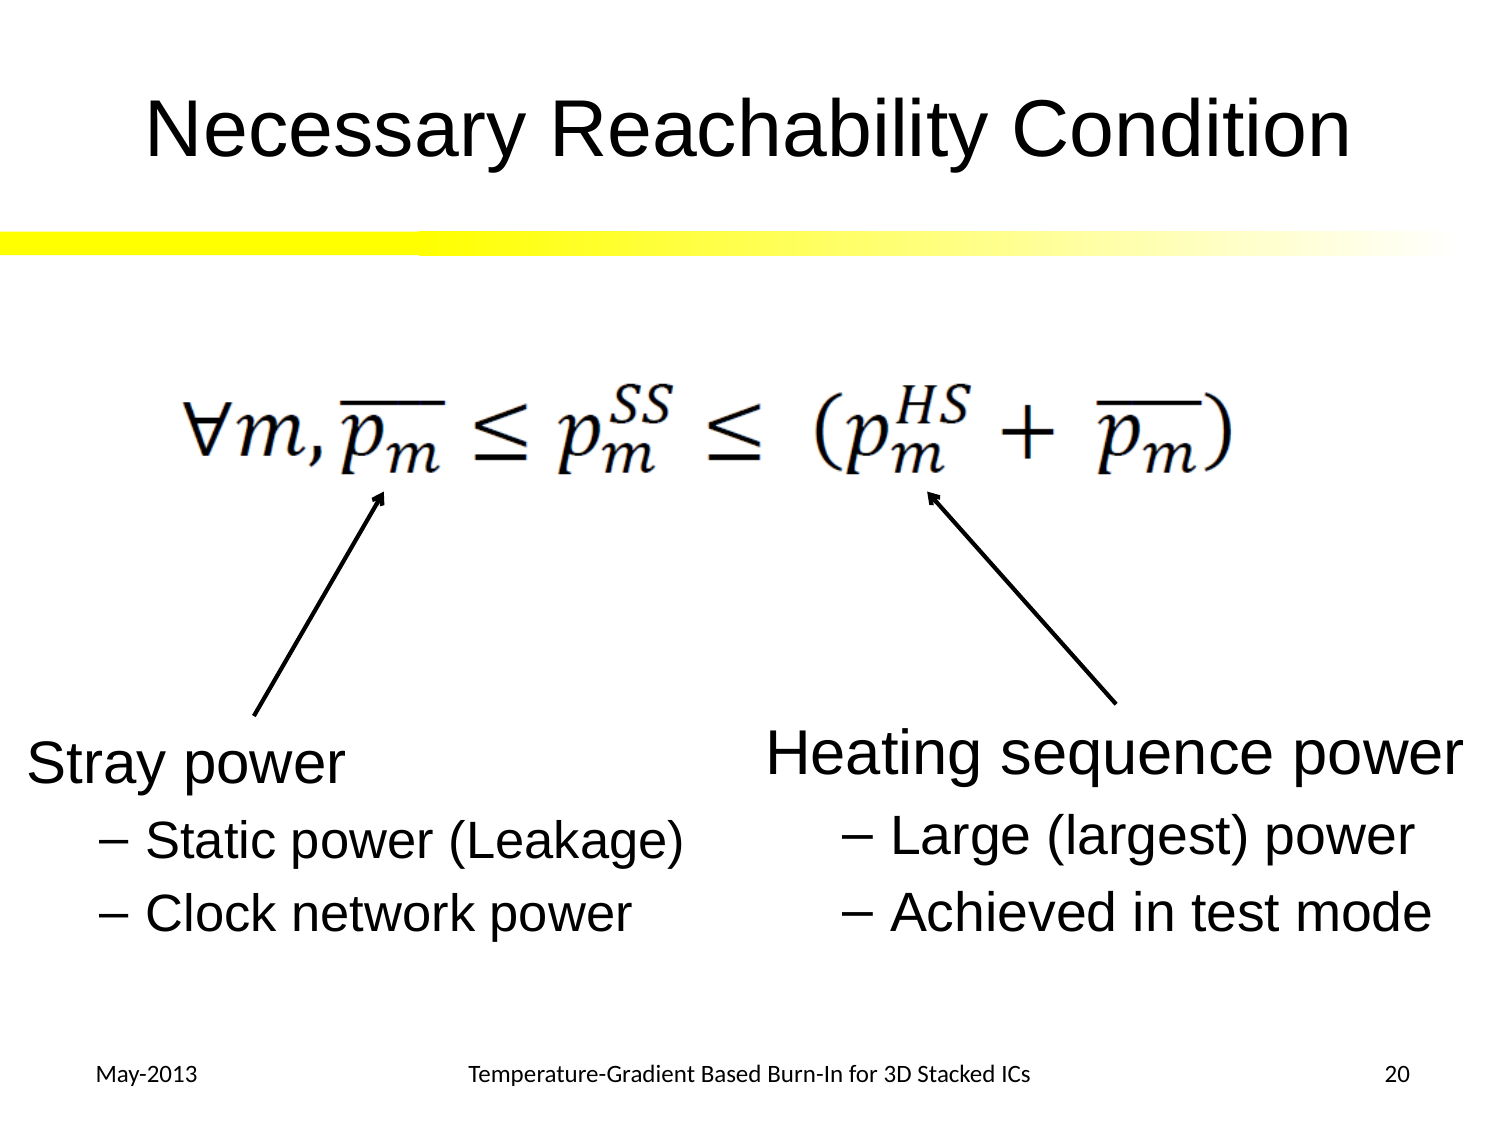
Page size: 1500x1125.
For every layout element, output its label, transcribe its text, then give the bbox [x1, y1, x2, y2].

picture [170, 377, 1238, 480]
slide_number 20 [1246, 1042, 1425, 1103]
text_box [926, 491, 1117, 705]
slide_number May-2013 [75, 1042, 254, 1103]
title Necessary Reachability Condition [75, 30, 1425, 219]
list Stray power Static power (Leakage) Clock network power [11, 716, 750, 953]
text_box Heating sequence power Large (largest) power Achieved in test mode [750, 704, 1483, 976]
footer Temperature-Gradient Based Burn-In for 3D Stacked ICs [265, 1042, 1235, 1103]
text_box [253, 491, 384, 717]
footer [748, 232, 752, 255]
